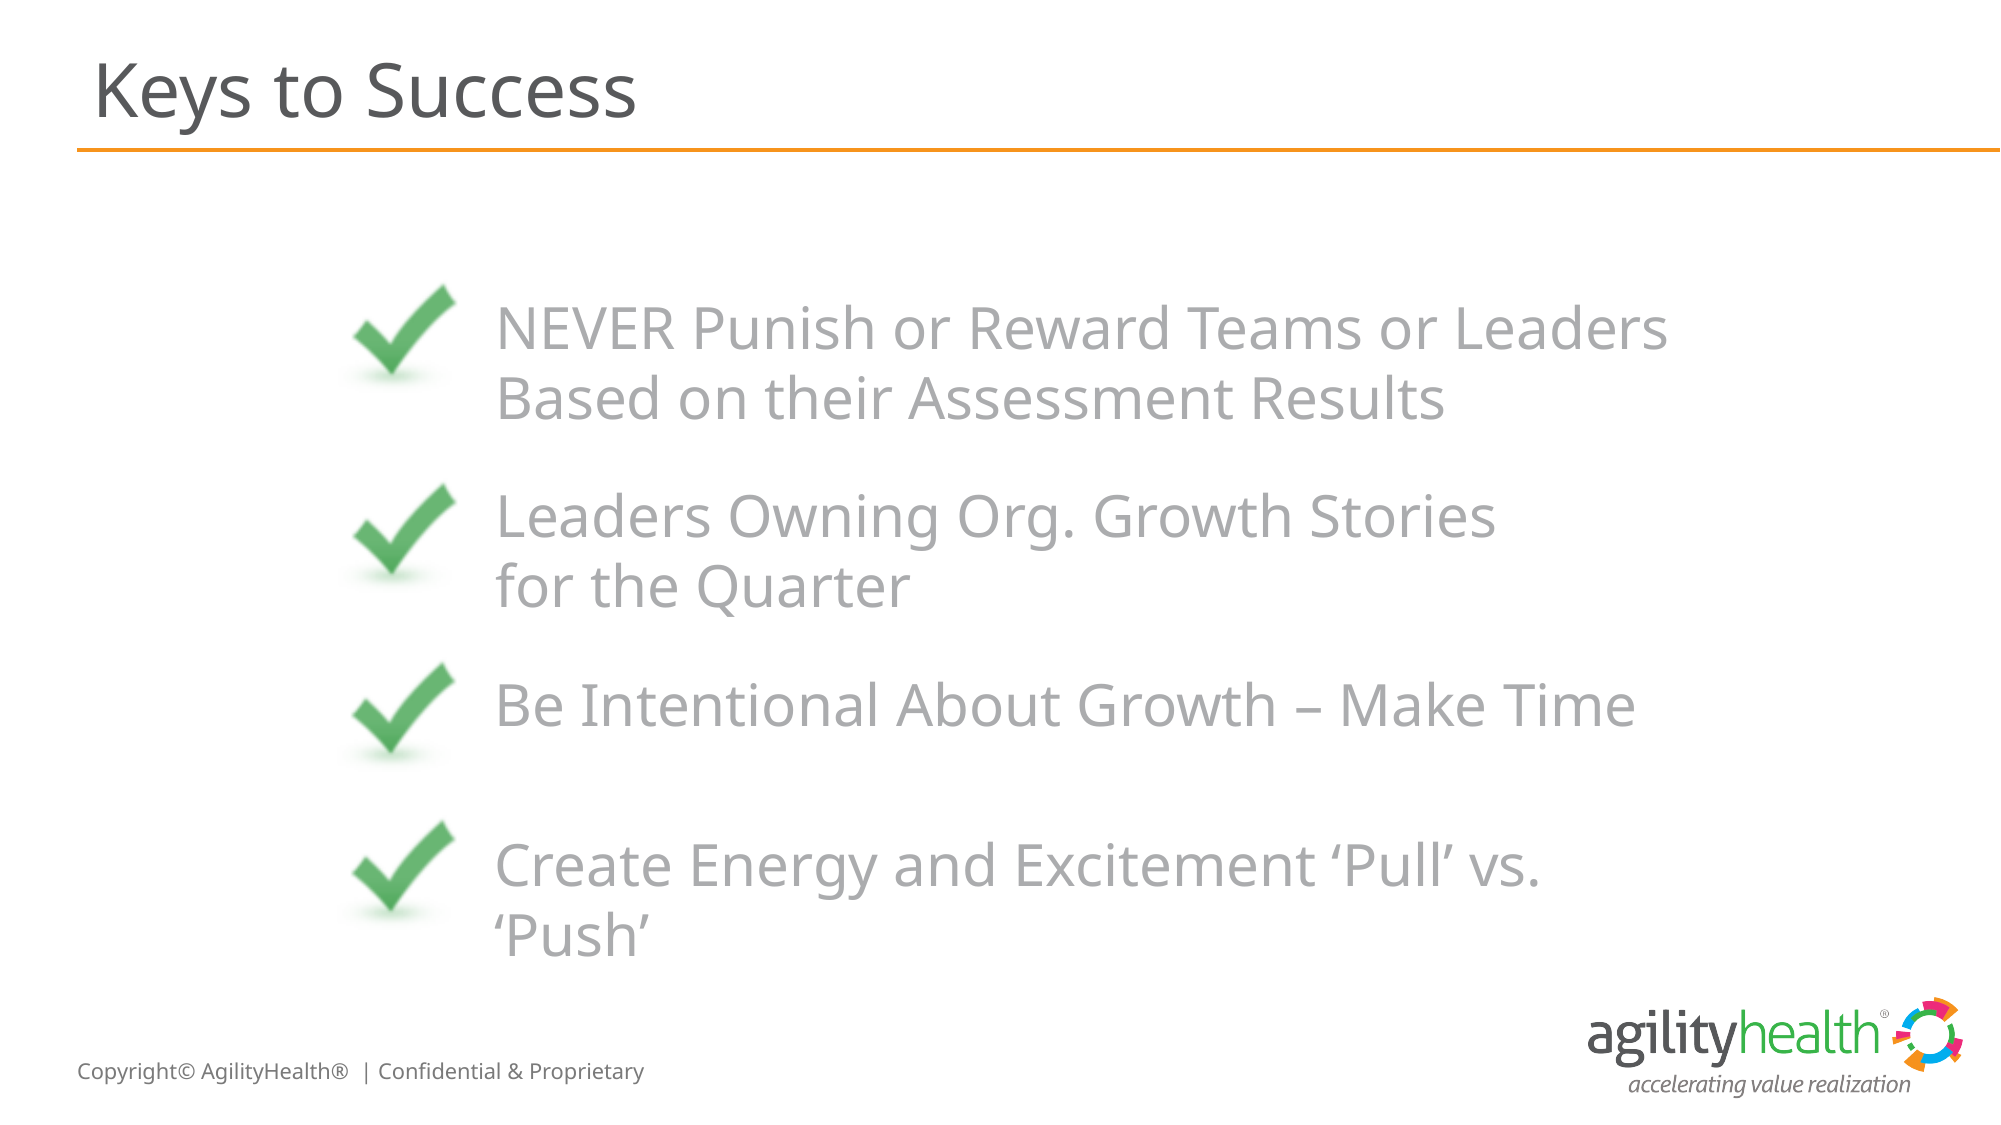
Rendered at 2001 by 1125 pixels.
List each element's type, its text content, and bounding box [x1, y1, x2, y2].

picture [1588, 997, 1963, 1103]
text_box Leaders Owning Org. Growth Stories for the Quarter [480, 471, 1565, 627]
picture [338, 471, 466, 593]
picture [337, 650, 465, 772]
picture [337, 808, 465, 930]
picture [338, 272, 466, 393]
text_box Be Intentional About Growth – Make Time [479, 660, 1696, 746]
title Keys to Success [77, 41, 1921, 146]
text_box Create Energy and Excitement ‘Pull’ vs. ‘Push’ [479, 820, 1720, 976]
text_box NEVER Punish or Reward Teams or Leaders Based on their Assessment Results [480, 283, 1709, 439]
